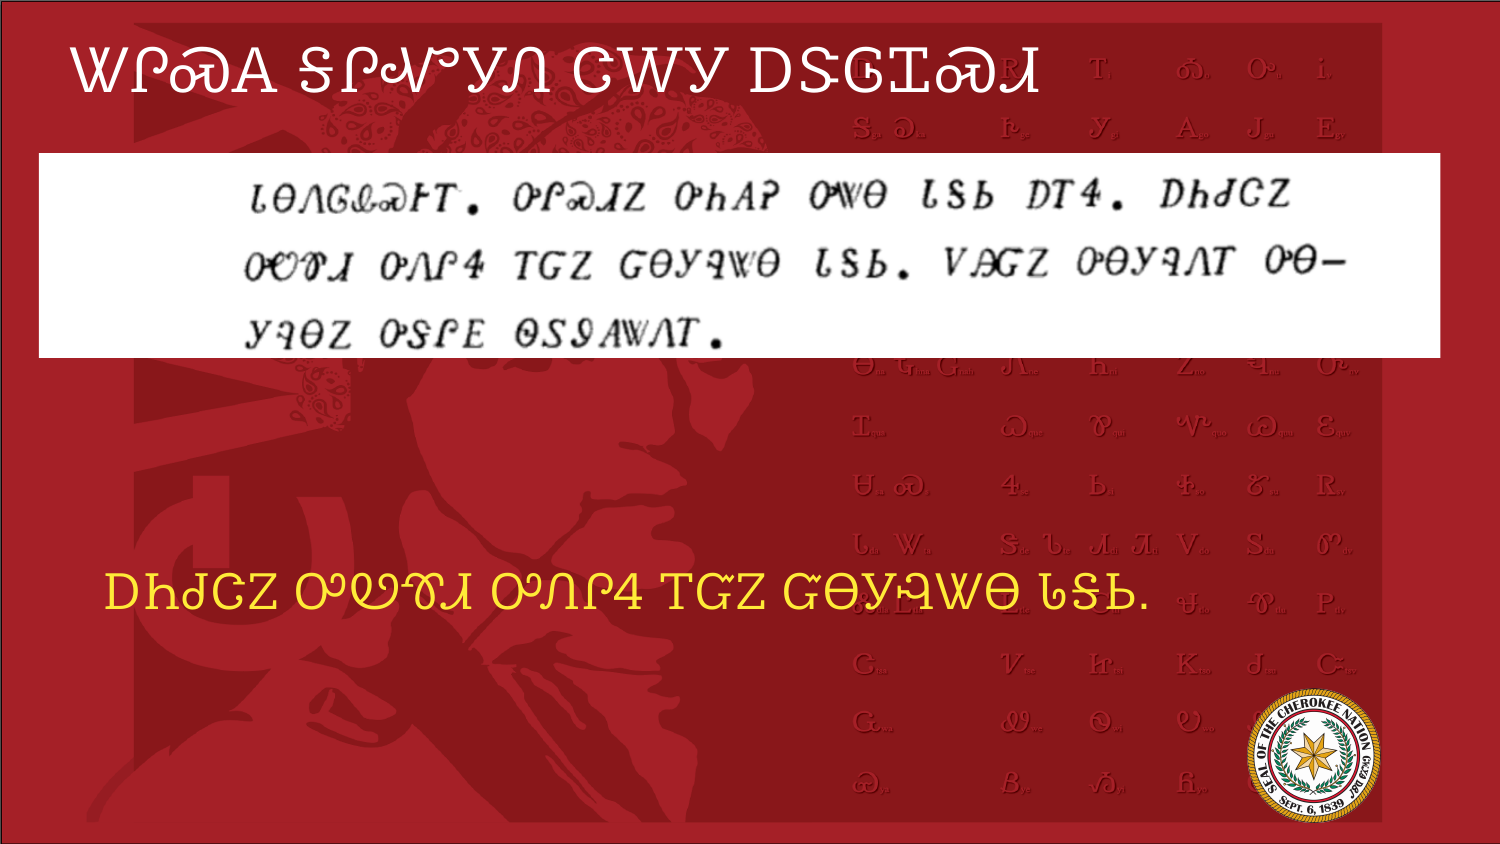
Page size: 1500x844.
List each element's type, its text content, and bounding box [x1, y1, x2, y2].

list ᎠᏂᏧᏣᏃ ᎤᏬᏡᏗ ᎤᏁᎵᏎ ᎢᏳᏃ ᏳᎾᎩᎸᏔᎾ ᏓᎦᏏ. [87, 535, 1334, 720]
title ᏔᎵᏍᎪ ᎦᎵᏉᎩᏁ ᏣᎳᎩ ᎠᏕᎶᏆᏍᏗ [53, 7, 1426, 121]
picture [0, 0, 1500, 844]
